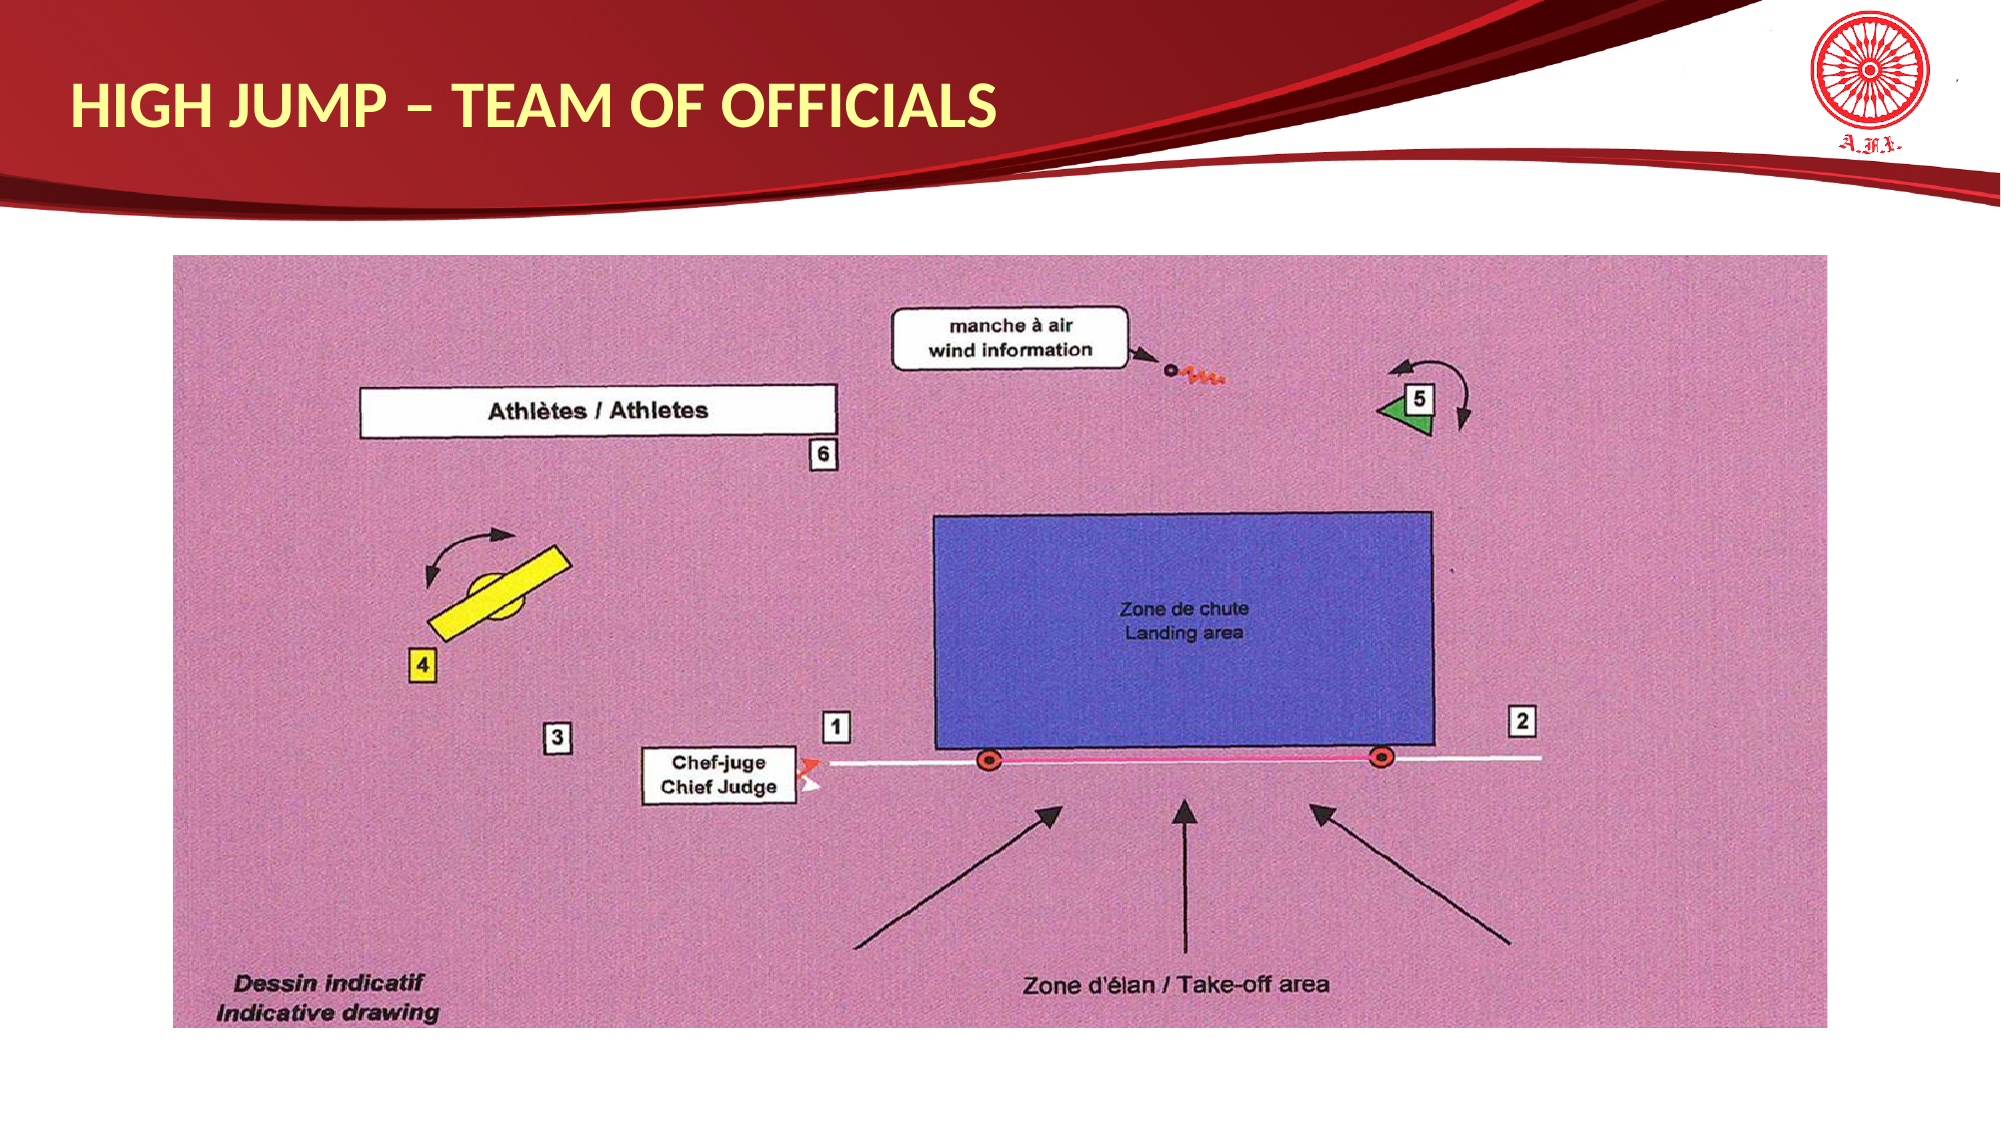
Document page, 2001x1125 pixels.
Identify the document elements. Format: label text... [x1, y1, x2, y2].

text_box HIGH JUMP – TEAM OF OFFICIALS [55, 53, 1237, 148]
picture [0, 0, 2001, 1125]
